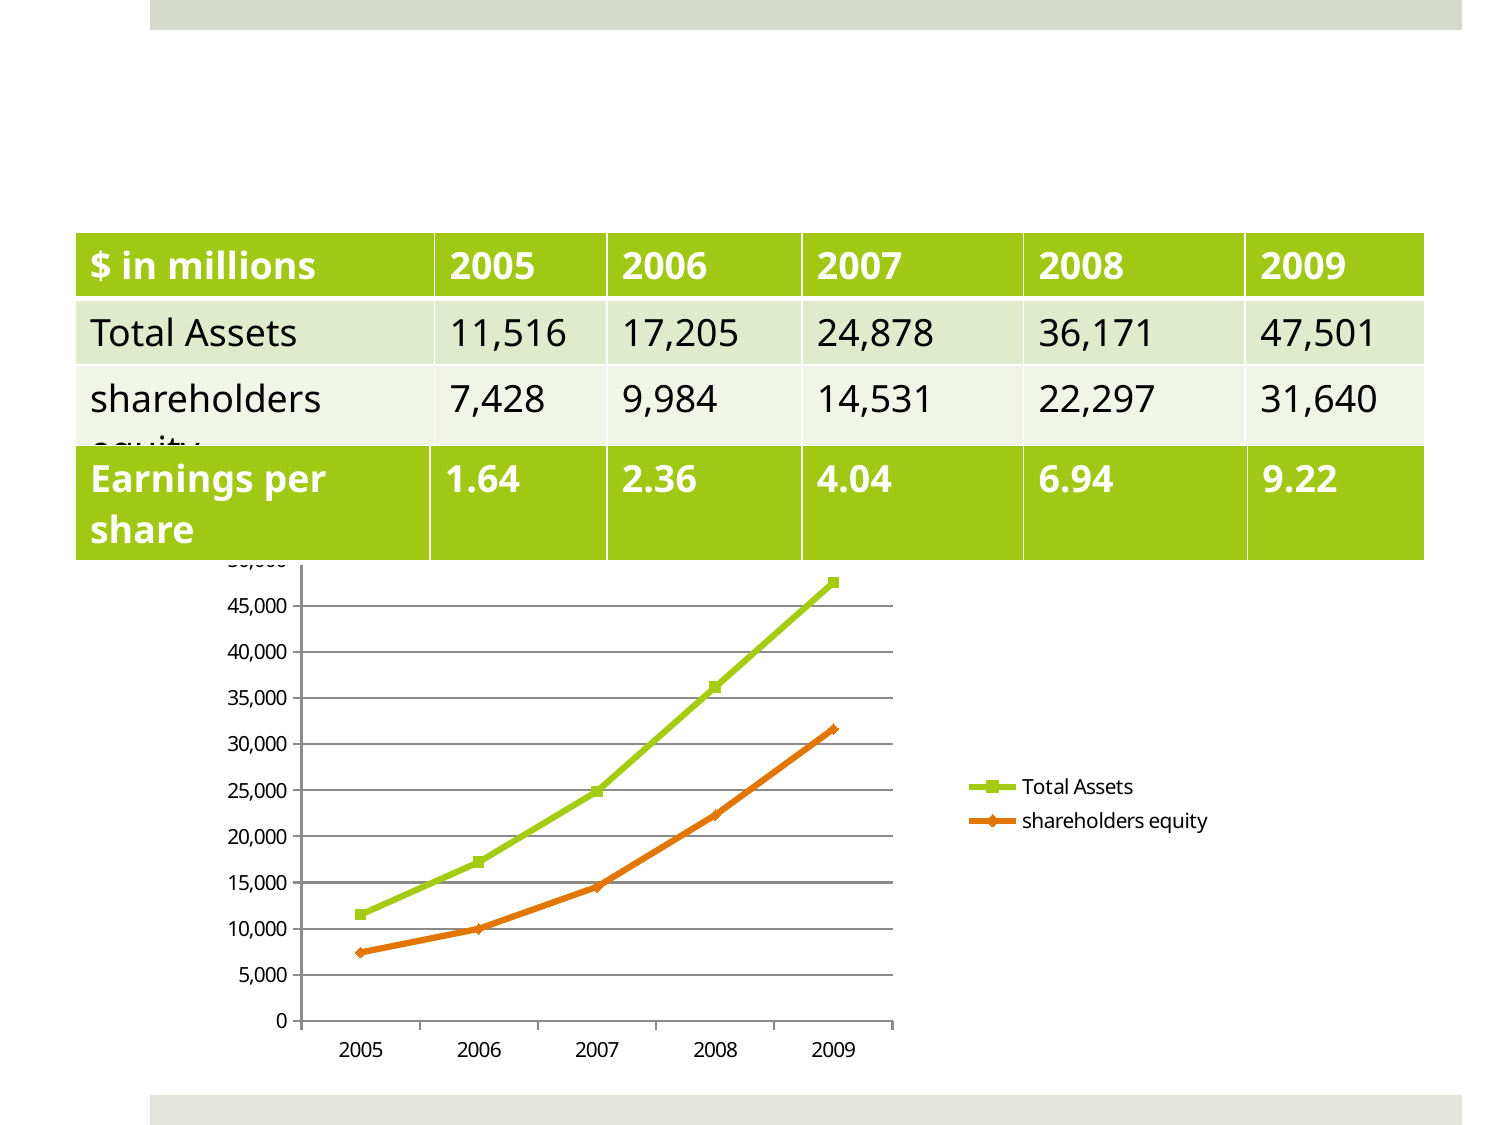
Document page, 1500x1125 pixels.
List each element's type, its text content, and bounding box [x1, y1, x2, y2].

table_cell 17,205 [608, 301, 801, 364]
table_header 4.04 [803, 446, 1023, 520]
table_header 2005 [435, 233, 606, 296]
table_header $ in millions [76, 233, 434, 296]
table_header 2.36 [608, 446, 801, 520]
table_header 2007 [803, 233, 1023, 296]
table_header 6.94 [1024, 446, 1247, 560]
table_cell 31,640 [1246, 366, 1424, 445]
table_cell 22,297 [1024, 366, 1244, 445]
table_cell 24,878 [803, 301, 1023, 364]
table_header 2006 [608, 233, 801, 296]
table_cell 14,531 [803, 366, 1023, 445]
table_header Earnings per share [76, 446, 429, 560]
table_cell 36,171 [1024, 301, 1244, 364]
table_header 1.64 [431, 446, 606, 520]
table_cell 11,516 [435, 301, 606, 364]
table_header 9.22 [1248, 446, 1424, 560]
table_header 2009 [1246, 233, 1424, 296]
table_cell 9,984 [608, 366, 801, 445]
table_cell Total Assets [76, 301, 434, 364]
table_cell 47,501 [1246, 301, 1424, 364]
chart [167, 520, 1228, 1087]
table_header 2008 [1024, 233, 1244, 296]
table_cell 7,428 [435, 366, 606, 445]
table_cell shareholders equity [76, 366, 434, 445]
